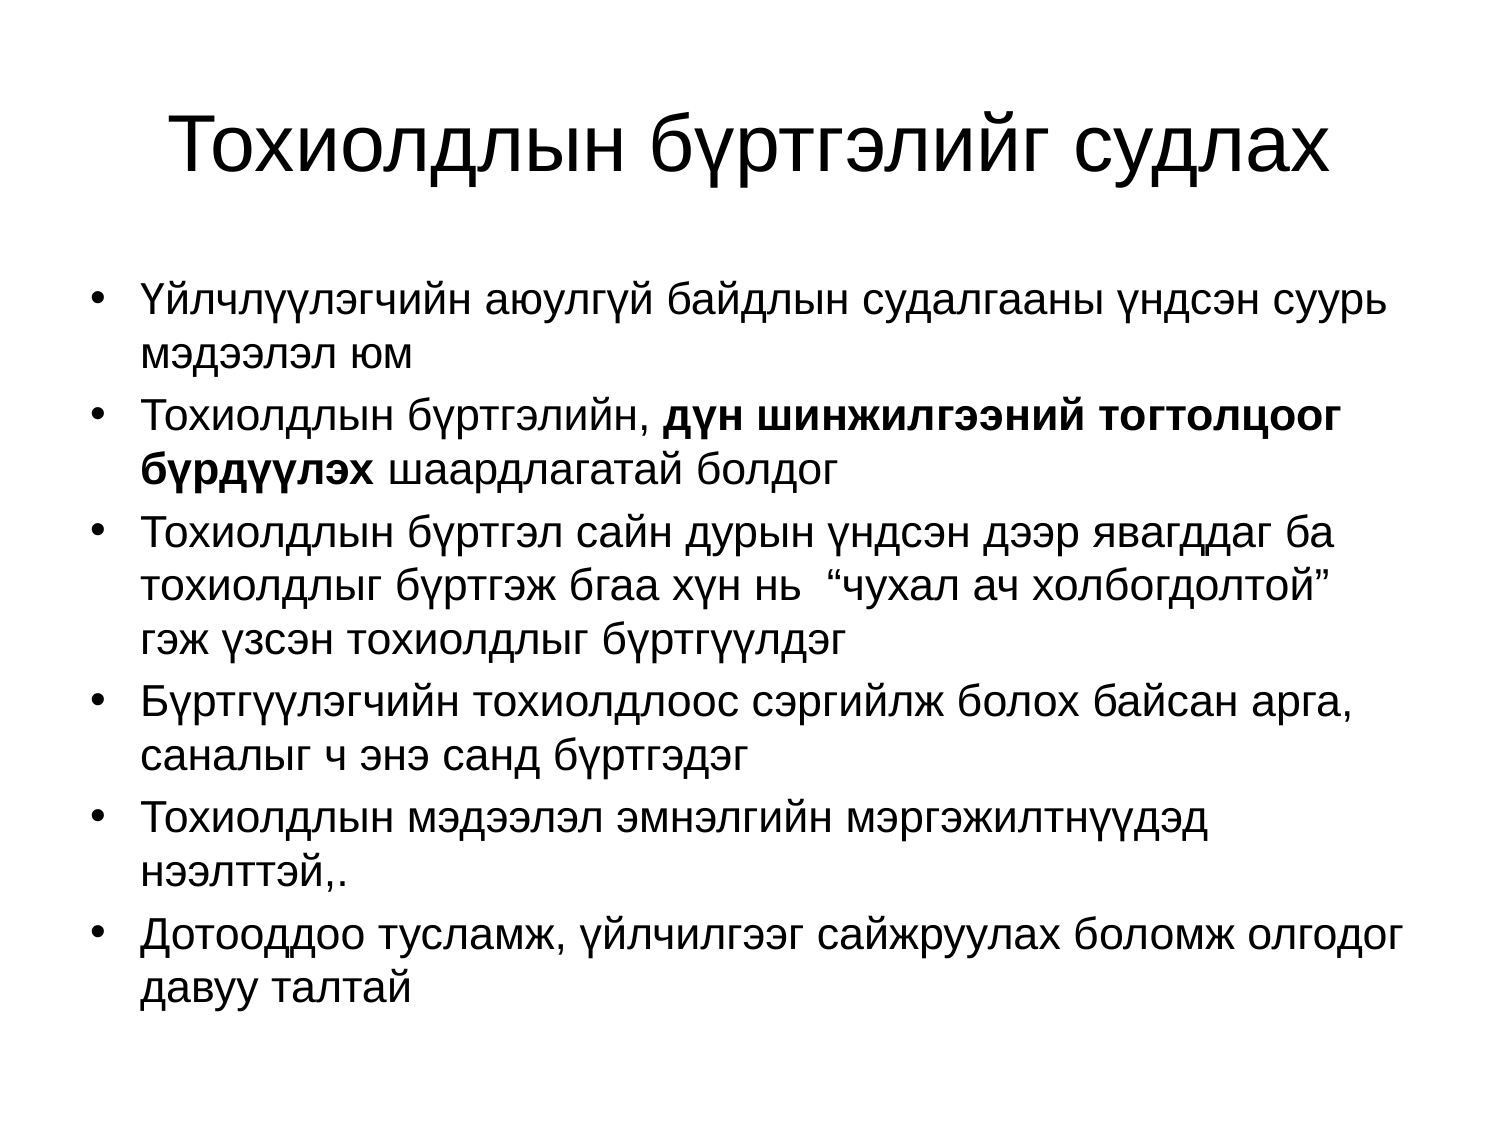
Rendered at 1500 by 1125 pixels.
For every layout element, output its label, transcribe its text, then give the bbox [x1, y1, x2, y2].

list Үйлчлүүлэгчийн аюулгүй байдлын судалгааны үндсэн суурь мэдээлэл юм Тохиолдлын бүртгэлийн, дүн шинжилгээний тогтолцоог бүрдүүлэх шаардлагатай болдог Тохиолдлын бүртгэл сайн дурын үндсэн дээр явагддаг ба тохиолдлыг бүртгэж бгаа хүн нь “чухал ач холбогдолтой” гэж үзсэн тохиолдлыг бүртгүүлдэг Бүртгүүлэгчийн тохиолдлоос сэргийлж болох байсан арга, саналыг ч энэ санд бүртгэдэг Тохиолдлын мэдээлэл эмнэлгийн мэргэжилтнүүдэд нээлттэй,. Дотооддоо тусламж, үйлчилгээг сайжруулах боломж олгодог давуу талтай [75, 262, 1425, 1038]
title Тохиолдлын бүртгэлийг судлах [75, 45, 1425, 233]
